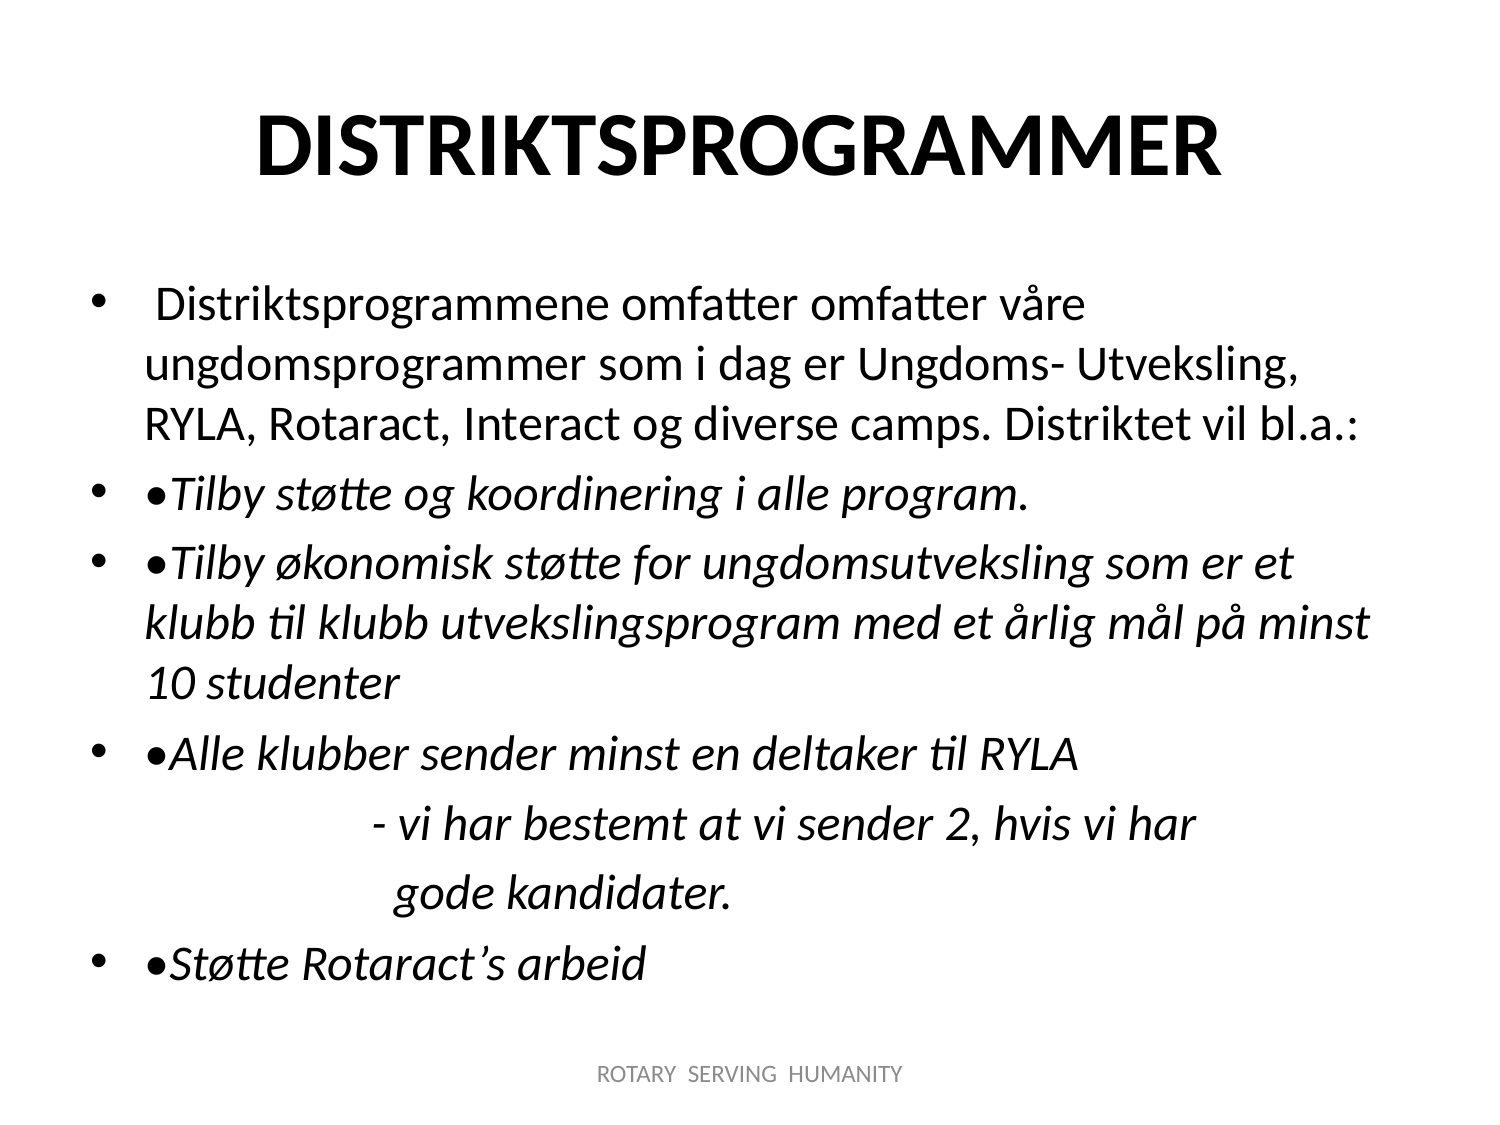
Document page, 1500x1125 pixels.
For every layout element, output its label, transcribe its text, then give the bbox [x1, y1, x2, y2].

title DISTRIKTSPROGRAMMER [75, 45, 1425, 233]
footer ROTARY SERVING HUMANITY [512, 1042, 988, 1103]
list Distriktsprogrammene omfatter omfatter våre ungdomsprogrammer som i dag er Ungdoms- Utveksling, RYLA, Rotaract, Interact og diverse camps. Distriktet vil bl.a.: •Tilby støtte og koordinering i alle program. •Tilby økonomisk støtte for ungdomsutveksling som er et klubb til klubb utvekslingsprogram med et årlig mål på minst 10 studenter •Alle klubber sender minst en deltaker til RYLA - vi har bestemt at vi sender 2, hvis vi har gode kandidater. •Støtte Rotaract’s arbeid [75, 262, 1425, 1005]
